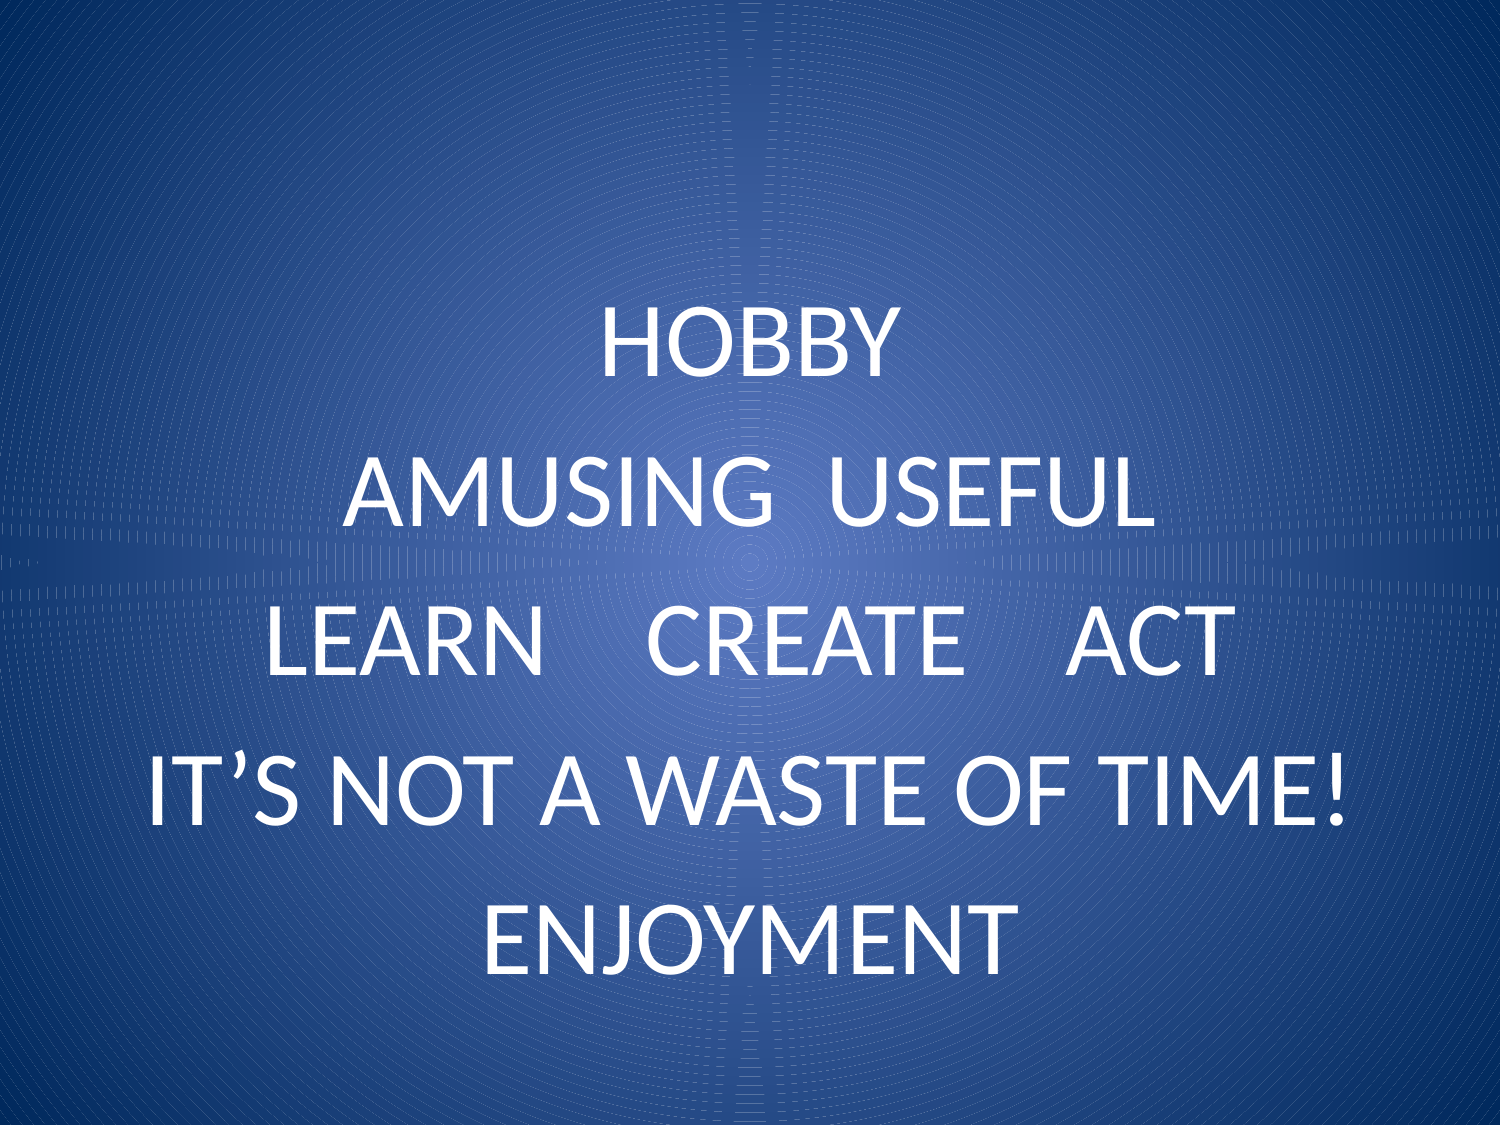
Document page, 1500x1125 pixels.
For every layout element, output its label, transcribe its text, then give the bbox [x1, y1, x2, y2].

list HOBBY AMUSING USEFUL LEARN CREATE ACT IT’S NOT A WASTE OF TIME! ENJOYMENT [75, 262, 1425, 1005]
